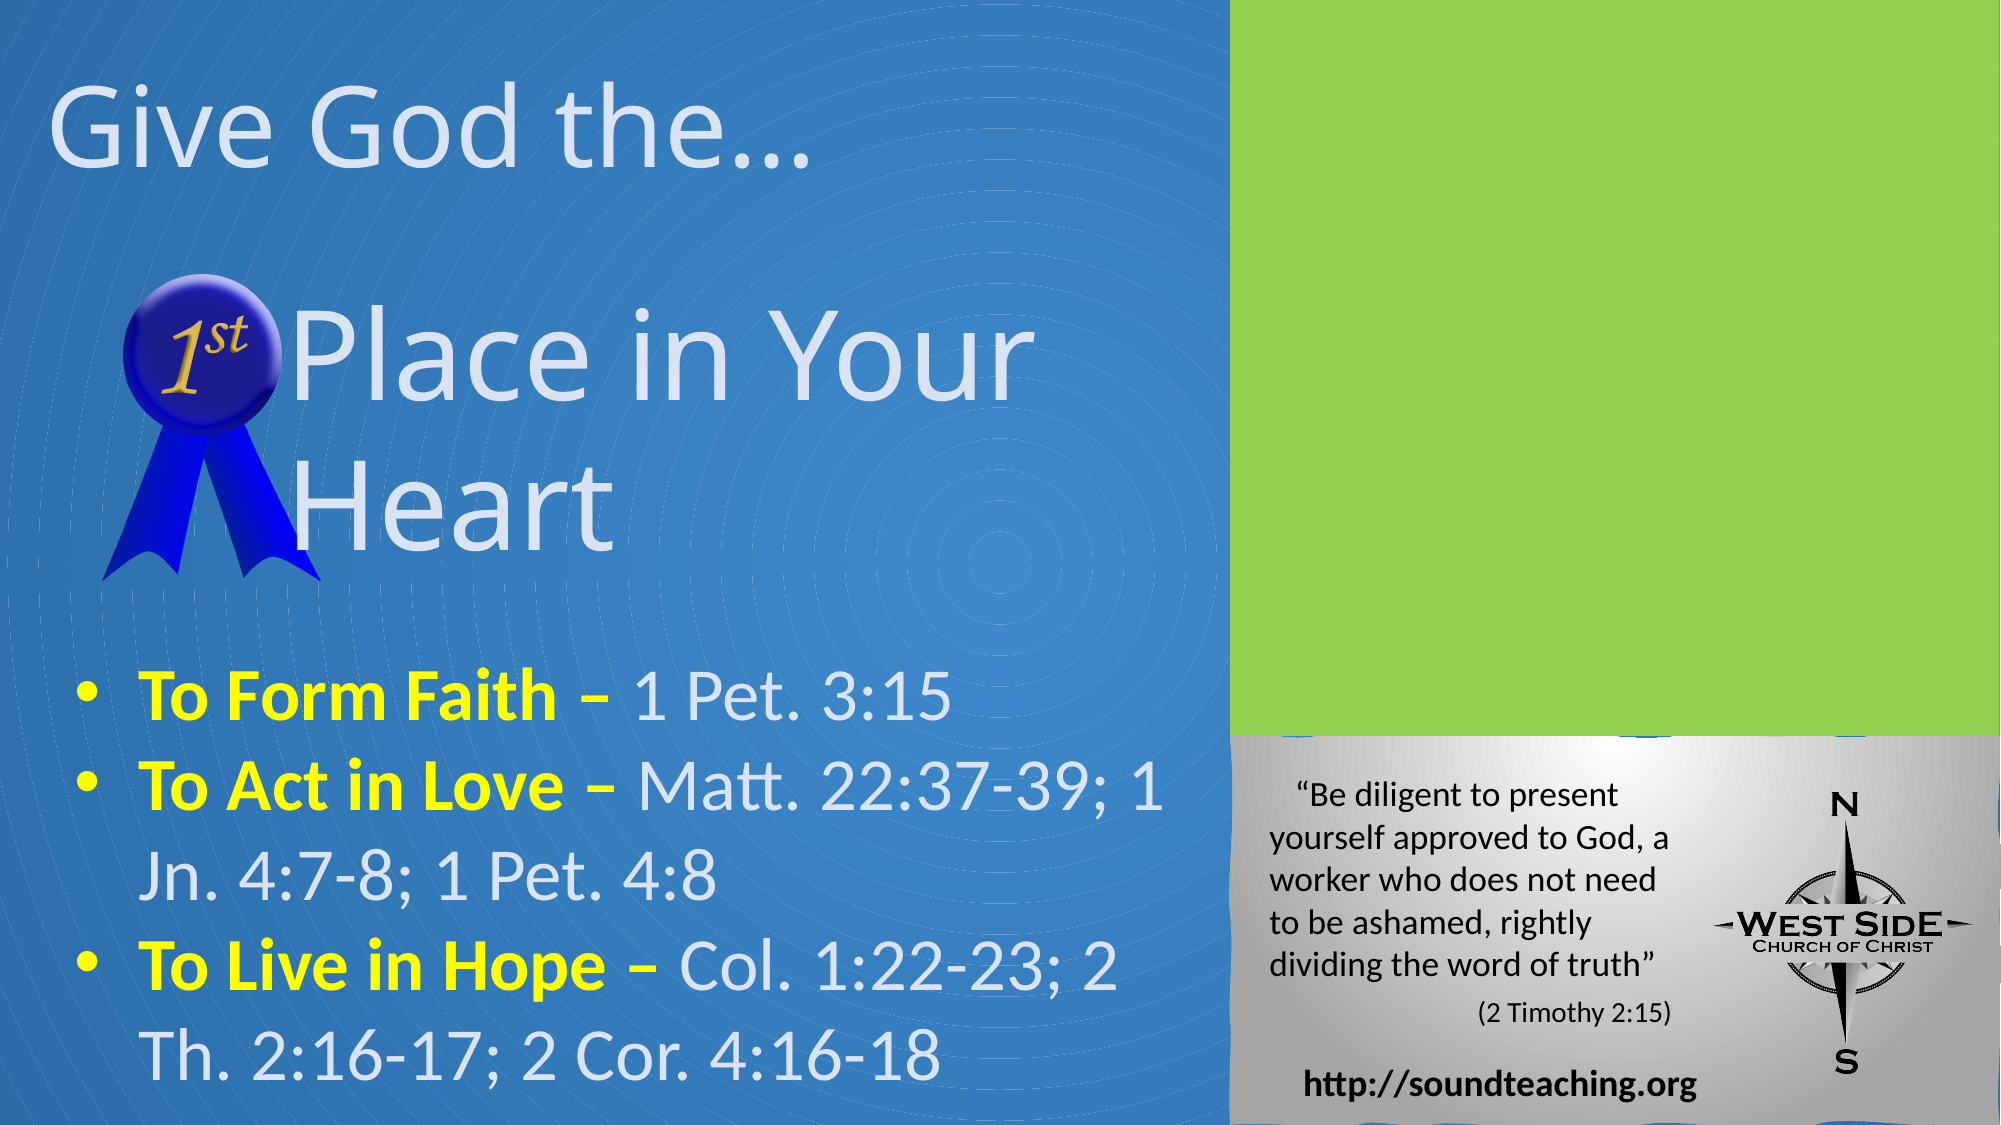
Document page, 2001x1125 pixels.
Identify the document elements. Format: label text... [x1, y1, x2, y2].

text_box Place in Your Heart [331, 268, 1053, 583]
text_box [1229, 0, 2000, 737]
text_box To Form Faith – 1 Pet. 3:15 To Act in Love – Matt. 22:37-39; 1 Jn. 4:7-8; 1 Pet. 4:8 To Live in Hope – Col. 1:22-23; 2 Th. 2:16-17; 2 Cor. 4:16-18 [59, 638, 1189, 1104]
picture [84, 268, 331, 589]
picture [1708, 788, 1977, 1079]
text_box http://soundteaching.org [1253, 1051, 1747, 1111]
text_box Give God the… [30, 47, 876, 198]
text_box “Be diligent to present yourself approved to God, a worker who does not need to be ashamed, rightly dividing the word of truth” (2 Timothy 2:15) [1254, 761, 1692, 1037]
text_box [1226, 735, 2000, 1125]
